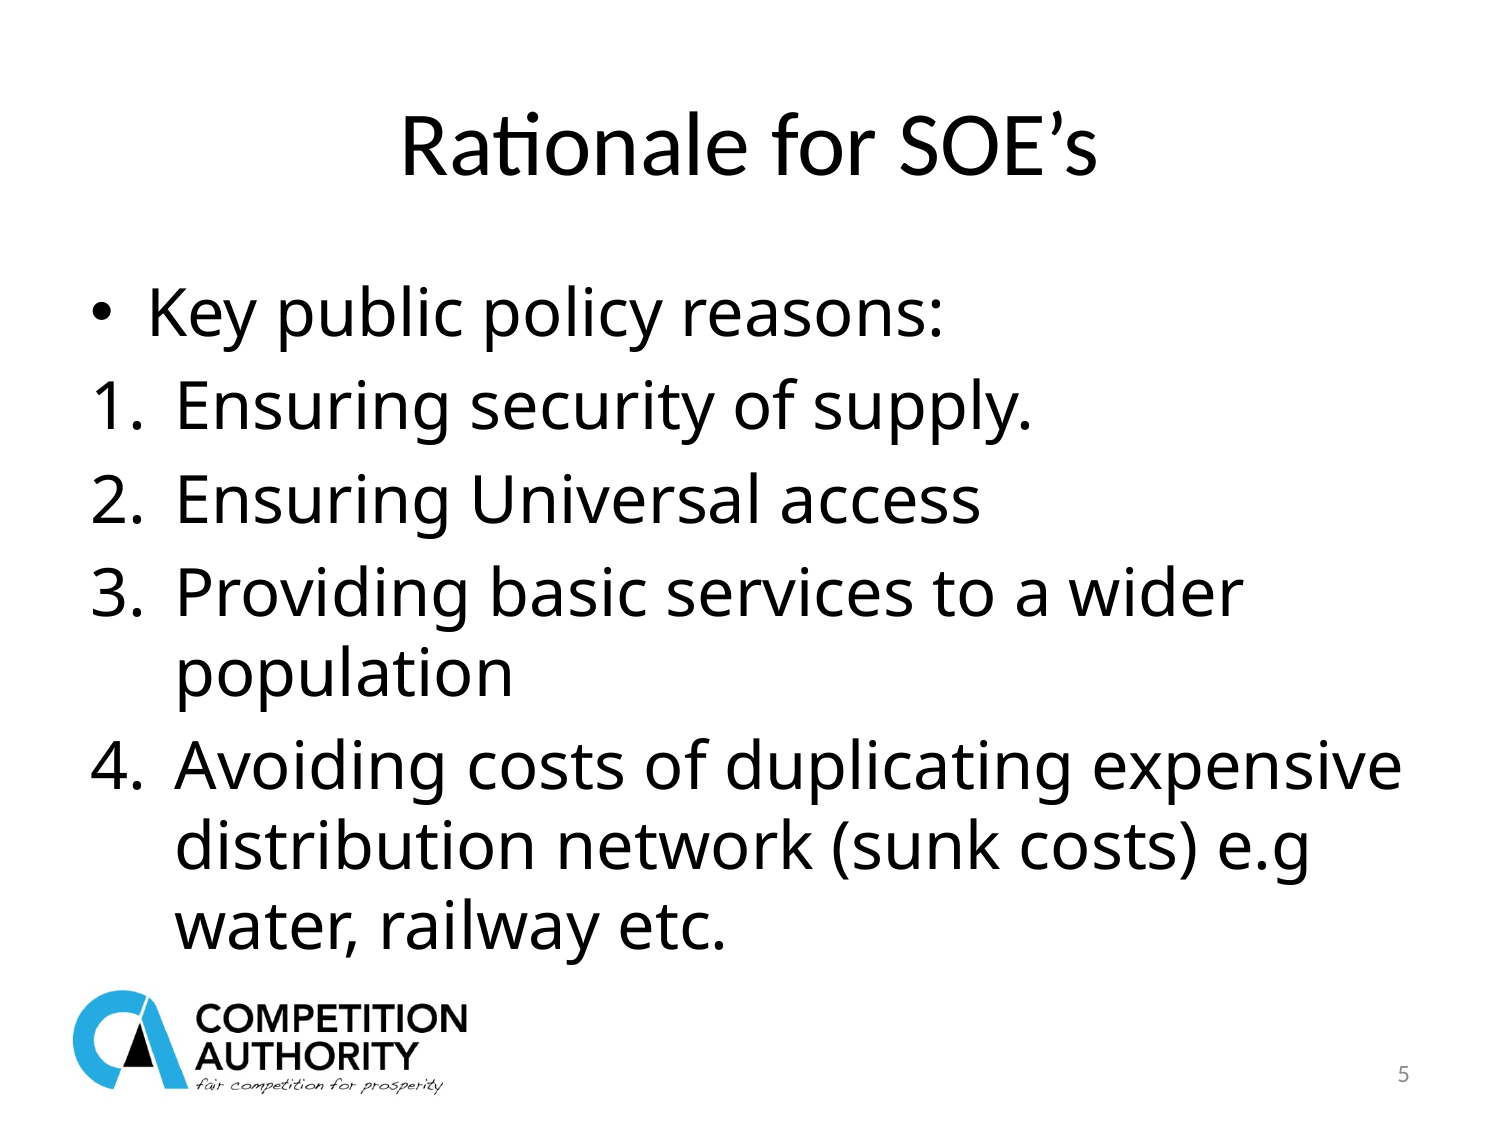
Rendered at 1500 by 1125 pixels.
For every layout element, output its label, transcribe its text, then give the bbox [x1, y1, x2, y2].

title Rationale for SOE’s [75, 45, 1425, 233]
list Key public policy reasons: Ensuring security of supply. Ensuring Universal access Providing basic services to a wider population Avoiding costs of duplicating expensive distribution network (sunk costs) e.g water, railway etc. [75, 262, 1425, 1005]
slide_number 5 [1074, 1042, 1425, 1103]
picture [70, 987, 471, 1113]
